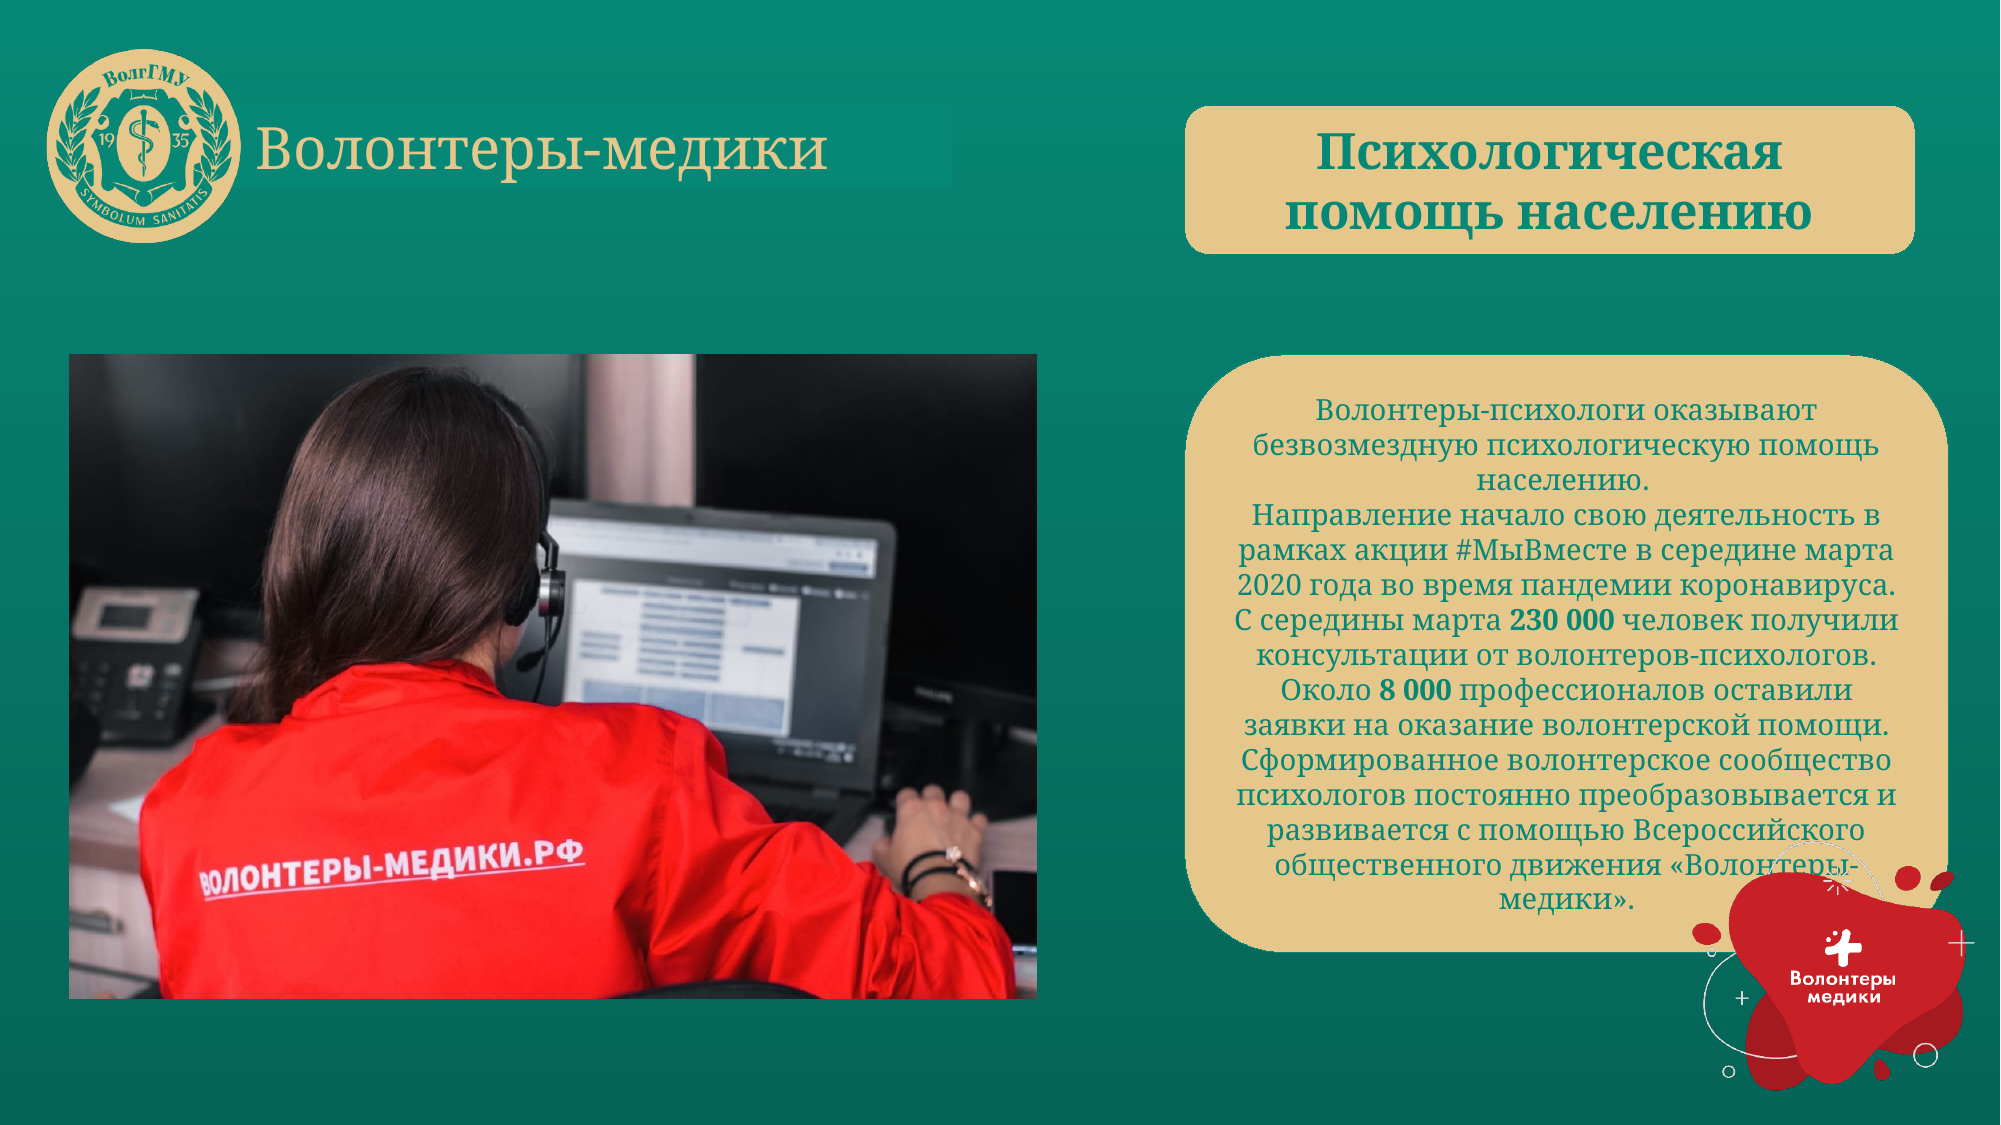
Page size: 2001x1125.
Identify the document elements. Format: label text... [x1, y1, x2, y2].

text_box Волонтеры-медики [247, 103, 952, 189]
text_box Психологическая помощь населению [1184, 105, 1916, 255]
picture [46, 48, 247, 244]
text_box Волонтеры-психологи оказывают безвозмездную психологическую помощь населению. Направление начало свою деятельность в рамках акции #МыВместе в середине марта 2020 года во время пандемии коронавируса. С середины марта 230 000 человек получили консультации от волонтеров-психологов. Около 8 000 профессионалов оставили заявки на оказание волонтерской помощи. Сформированное волонтерское сообщество психологов постоянно преобразовывается и развивается с помощью Всероссийского общественного движения «Волонтеры-медики». [1184, 354, 1949, 953]
picture [1675, 818, 1997, 1112]
picture [69, 354, 1037, 1000]
